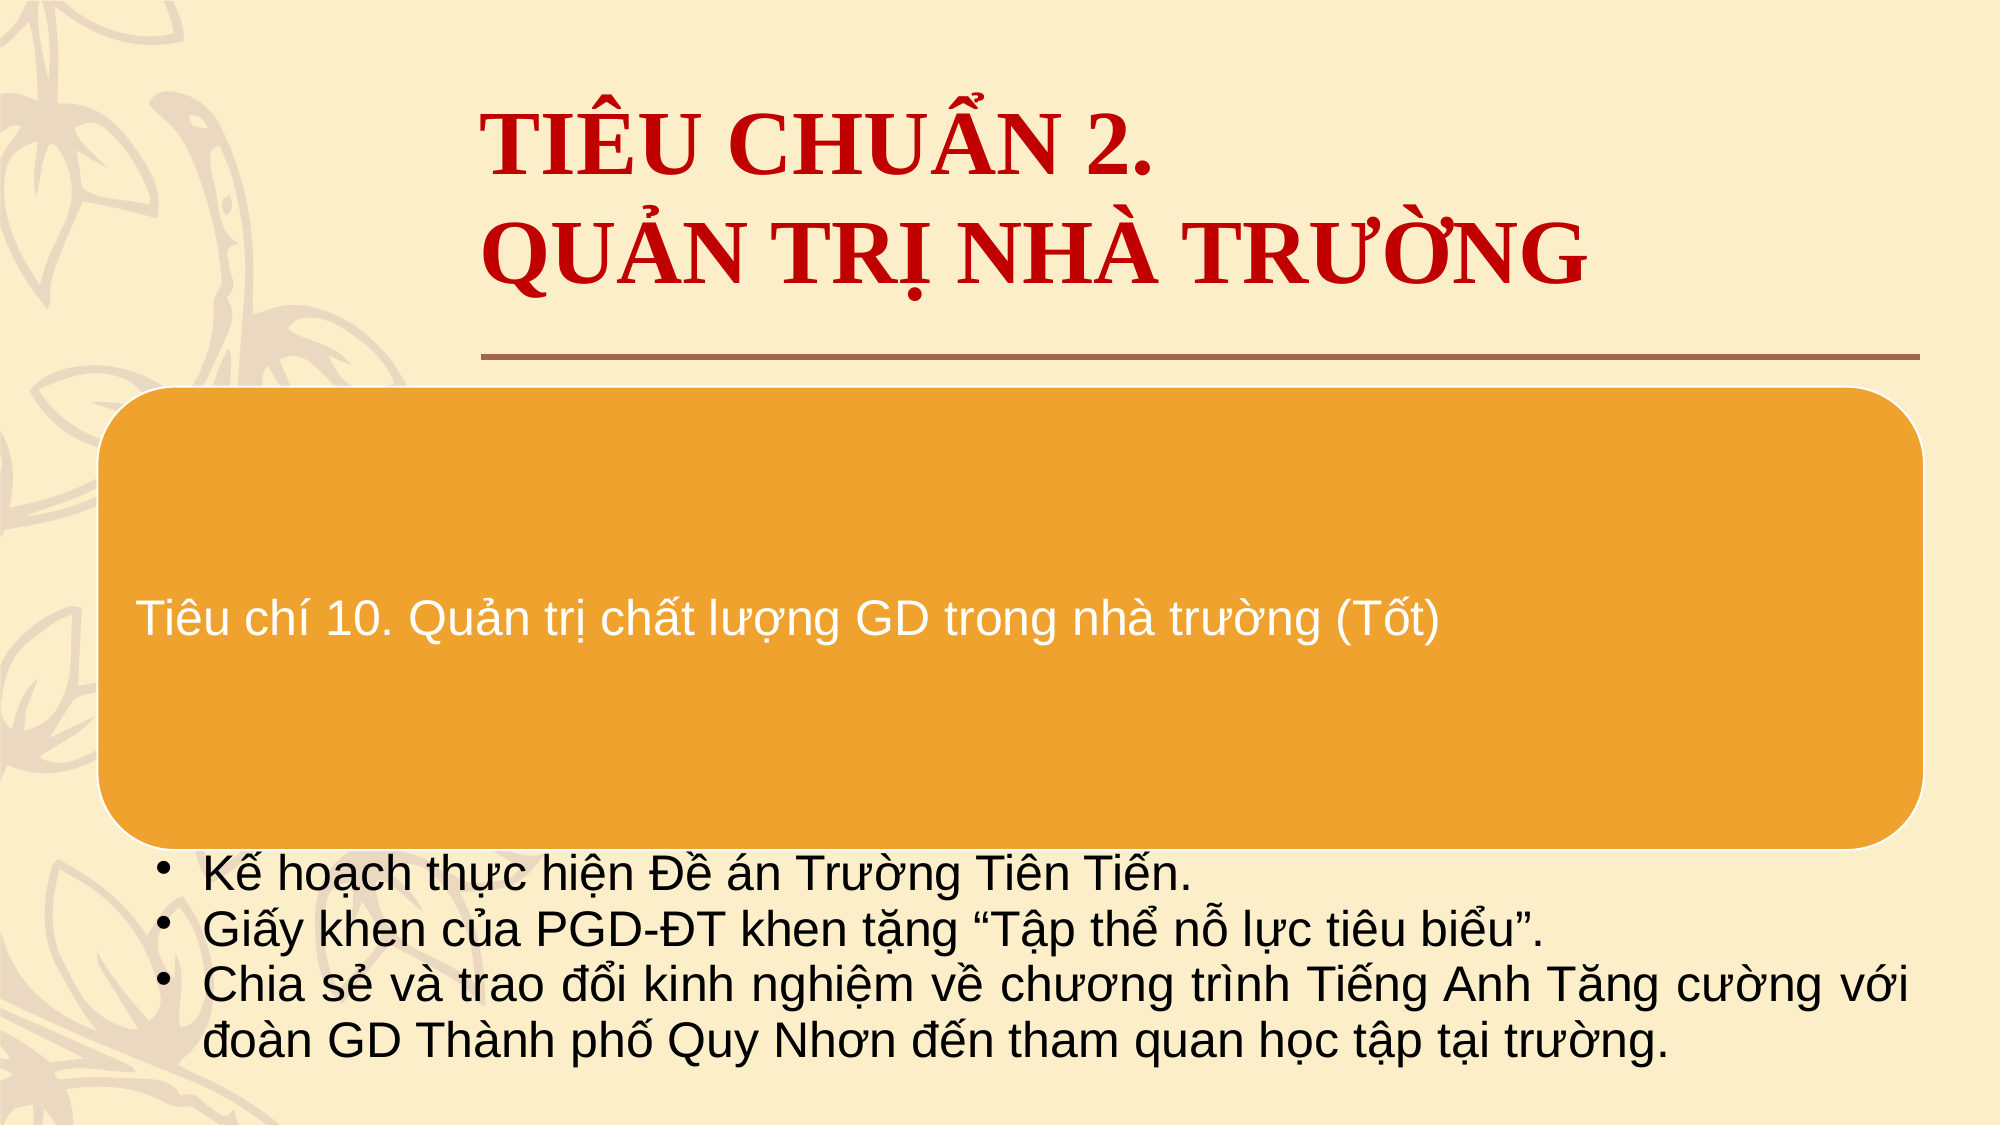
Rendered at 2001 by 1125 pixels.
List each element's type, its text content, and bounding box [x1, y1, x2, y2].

title TIÊU CHUẨN 2. QUẢN TRỊ NHÀ TRƯỜNG [464, 80, 1924, 336]
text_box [97, 386, 1925, 1064]
